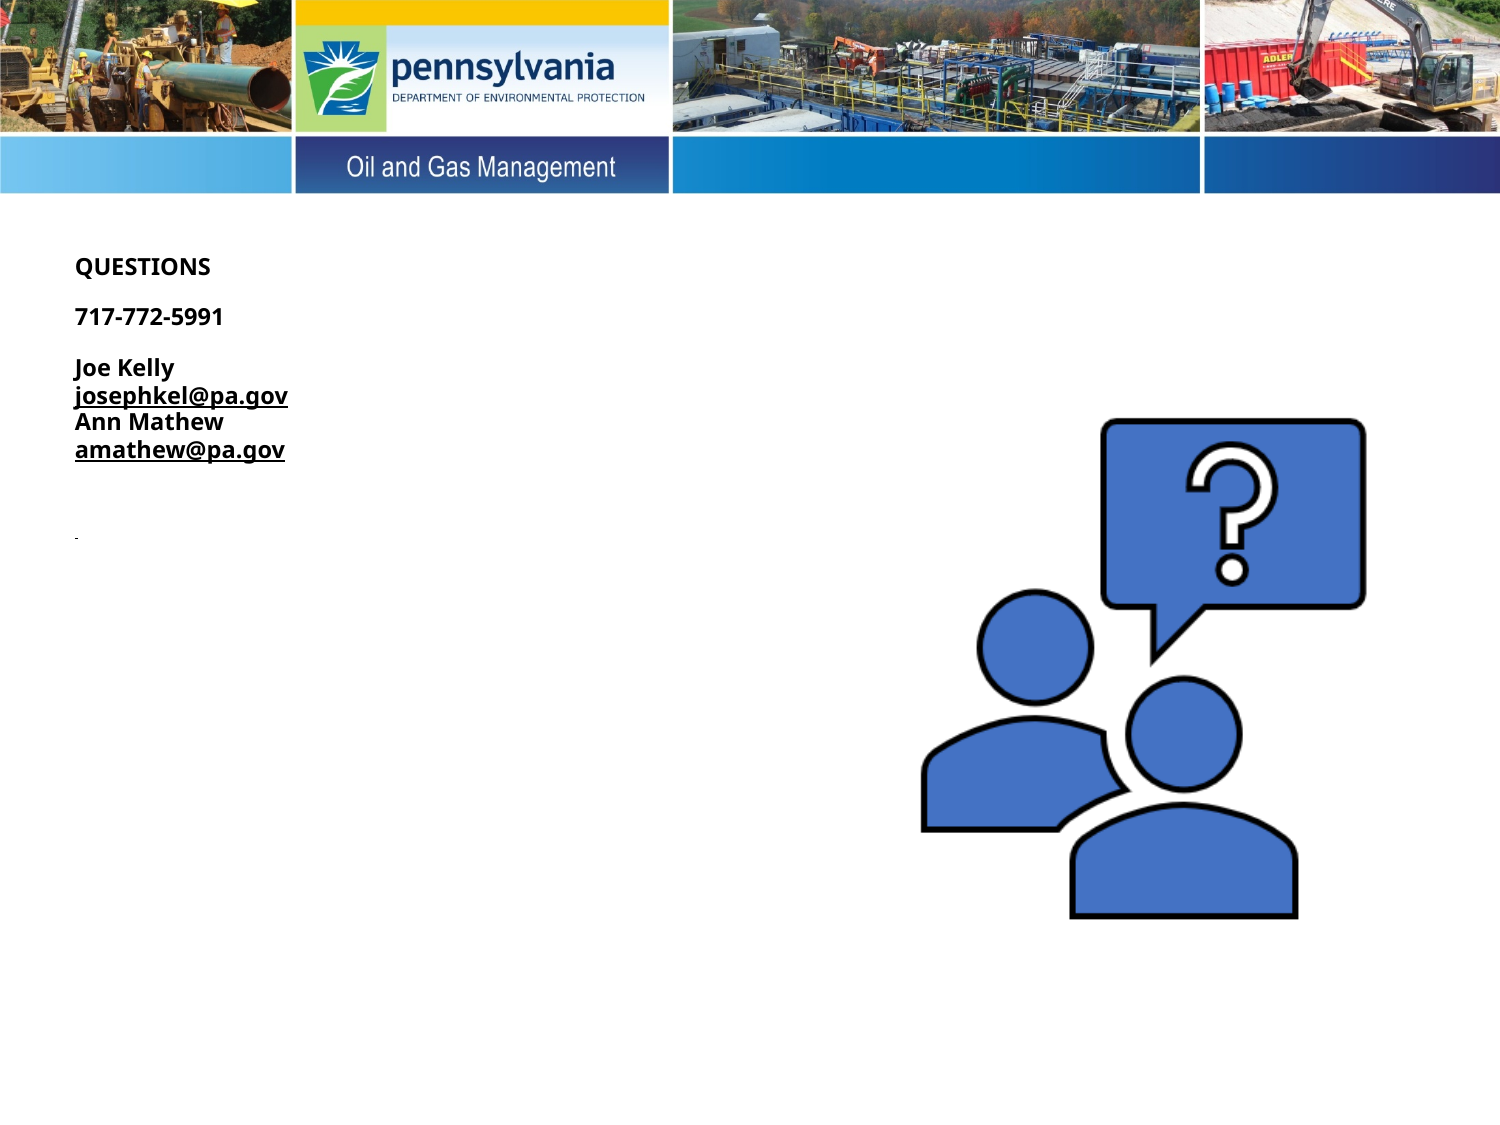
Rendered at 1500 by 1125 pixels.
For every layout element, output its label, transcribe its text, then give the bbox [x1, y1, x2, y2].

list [847, 372, 1441, 966]
title QUESTIONS 717-772-5991 Joe Kelly josephkel@pa.gov Ann Mathew amathew@pa.gov [59, 247, 1169, 646]
picture [0, 0, 1500, 194]
